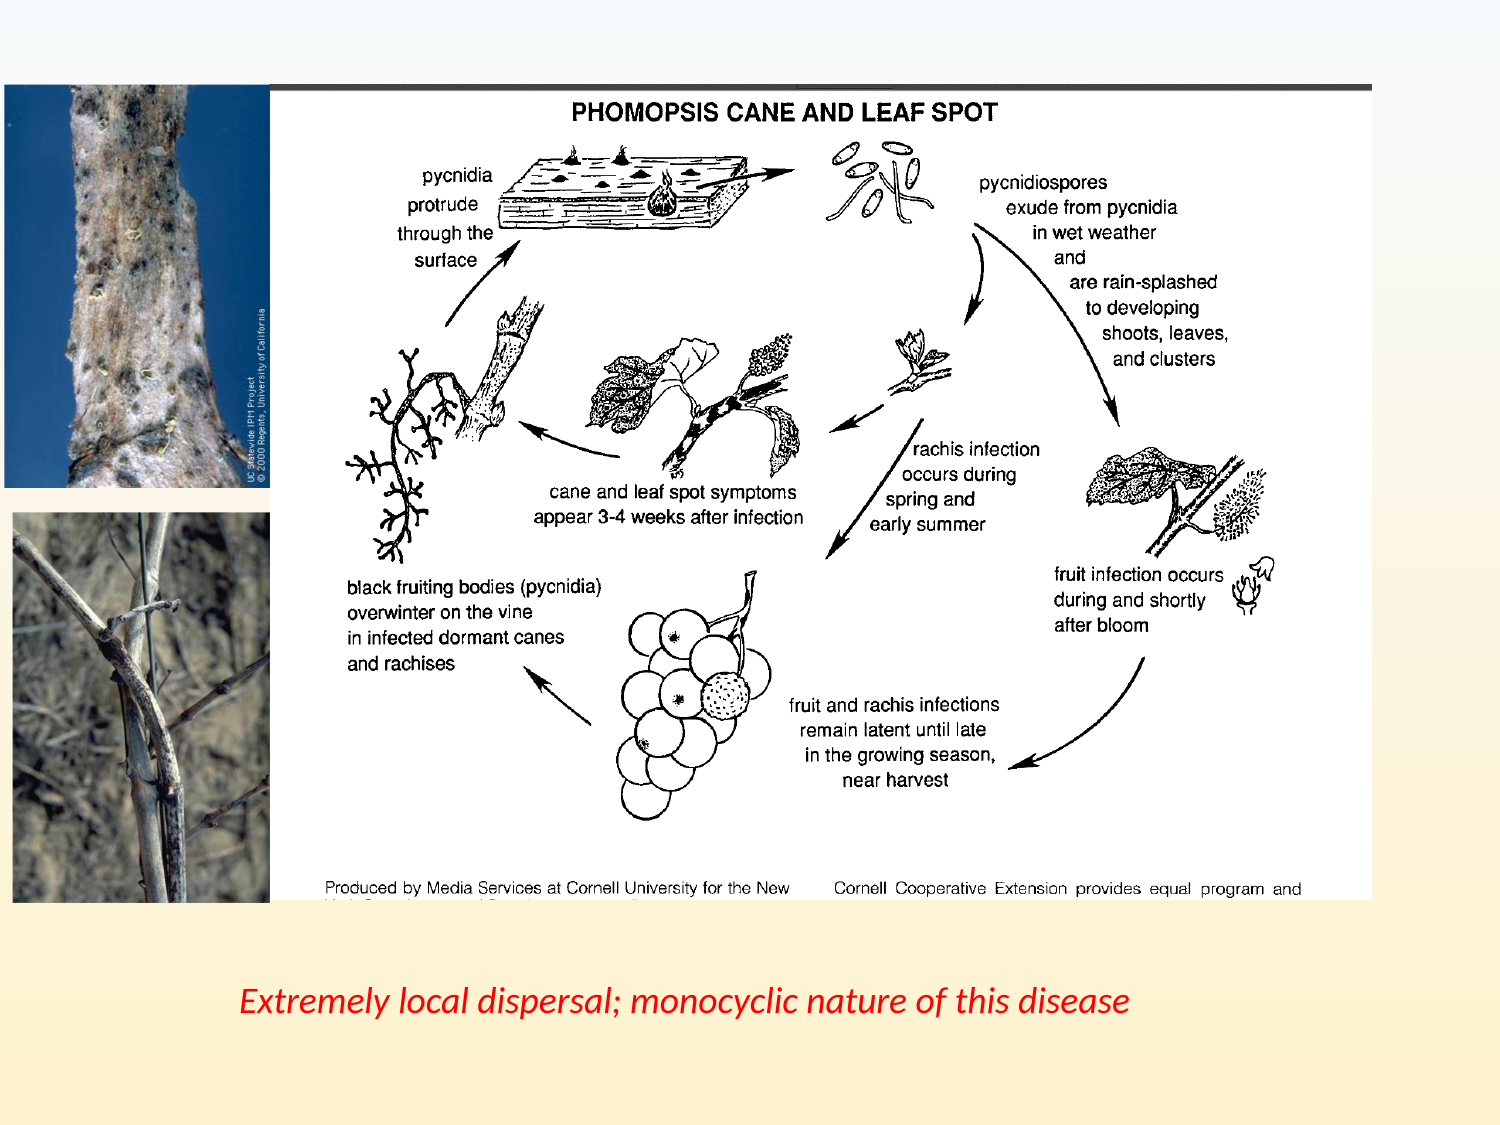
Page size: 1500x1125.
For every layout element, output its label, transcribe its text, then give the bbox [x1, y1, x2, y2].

text_box Extremely local dispersal; monocyclic nature of this disease [224, 968, 1177, 1028]
picture [0, 84, 1372, 912]
